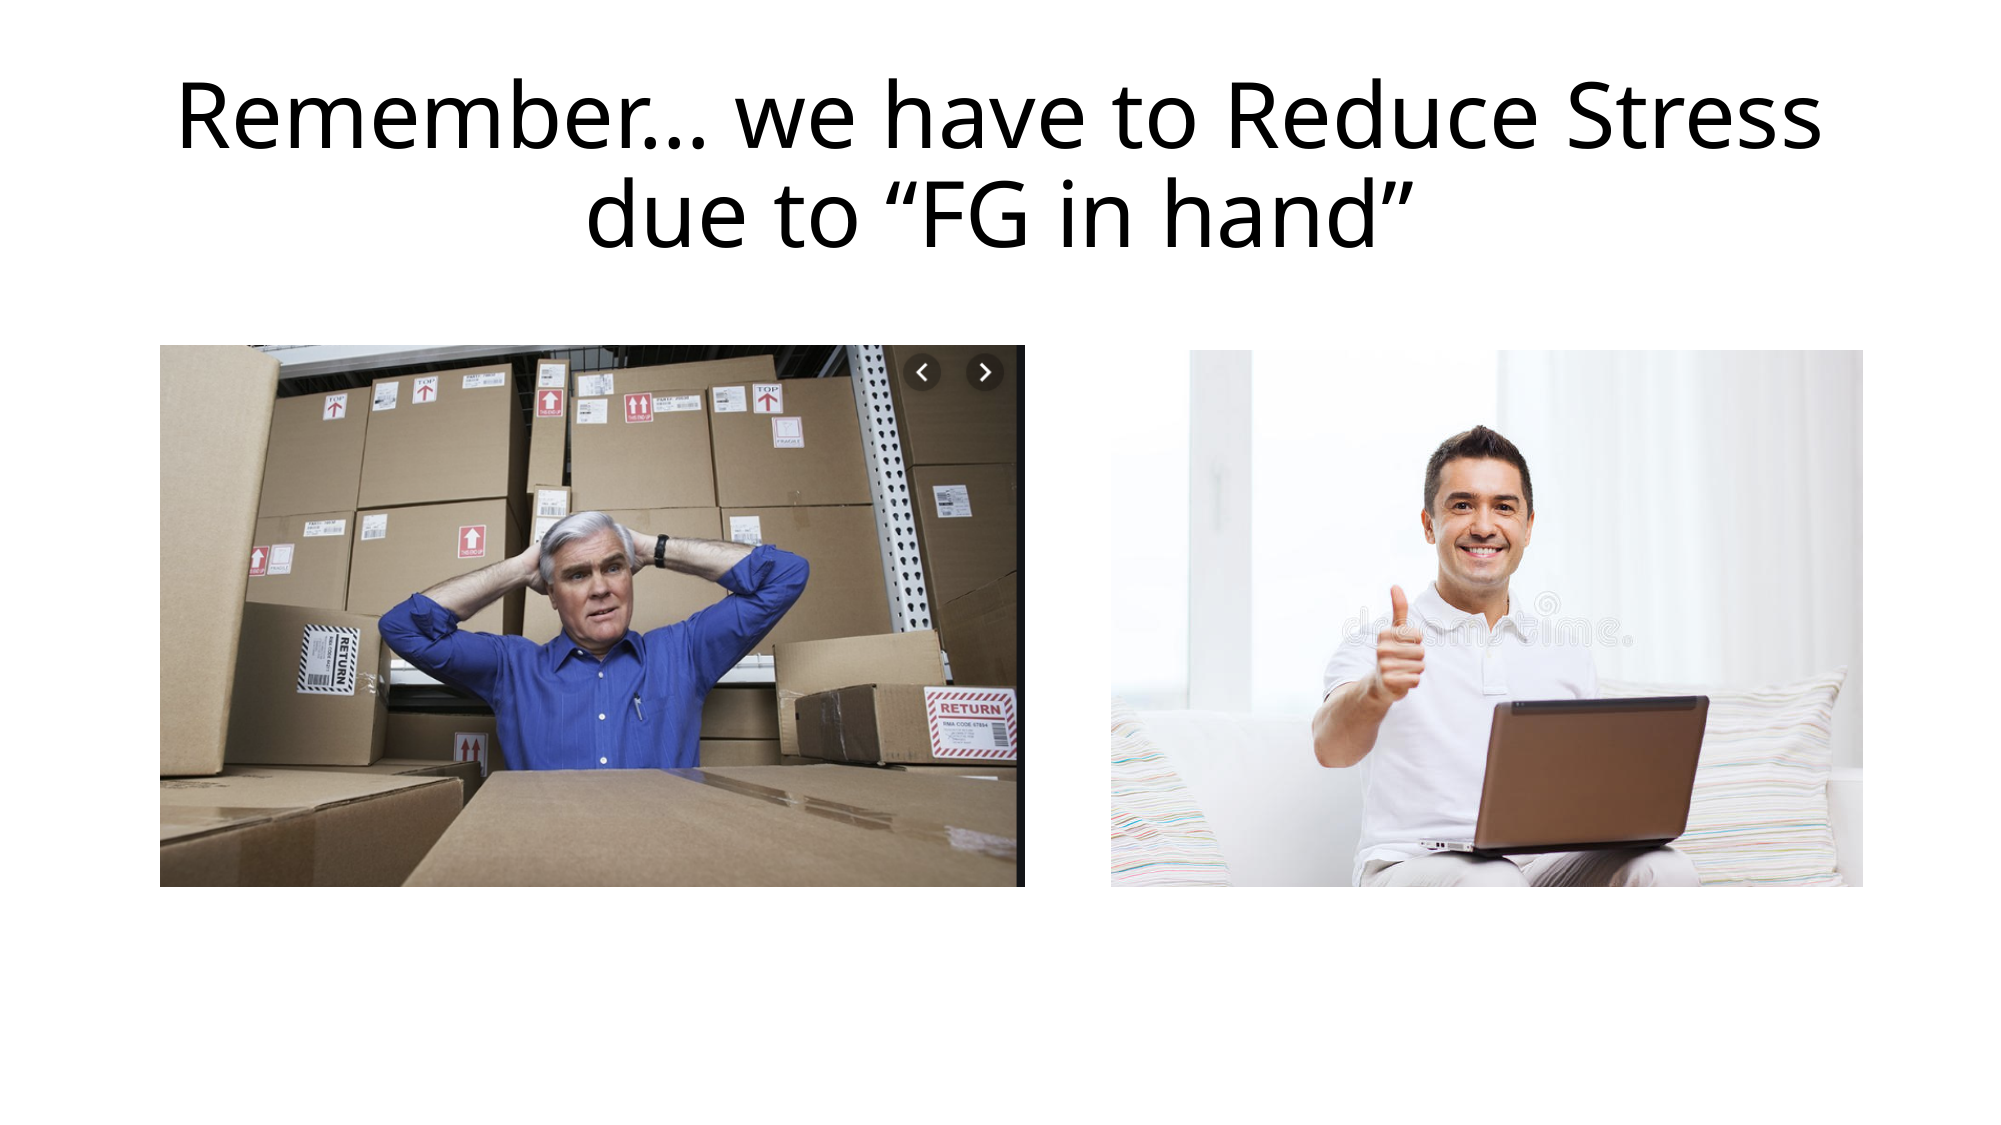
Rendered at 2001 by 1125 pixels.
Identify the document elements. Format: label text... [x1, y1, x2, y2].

picture [1111, 350, 1863, 887]
title Remember… we have to Reduce Stress due to “FG in hand” [137, 59, 1863, 278]
picture [160, 345, 1025, 887]
